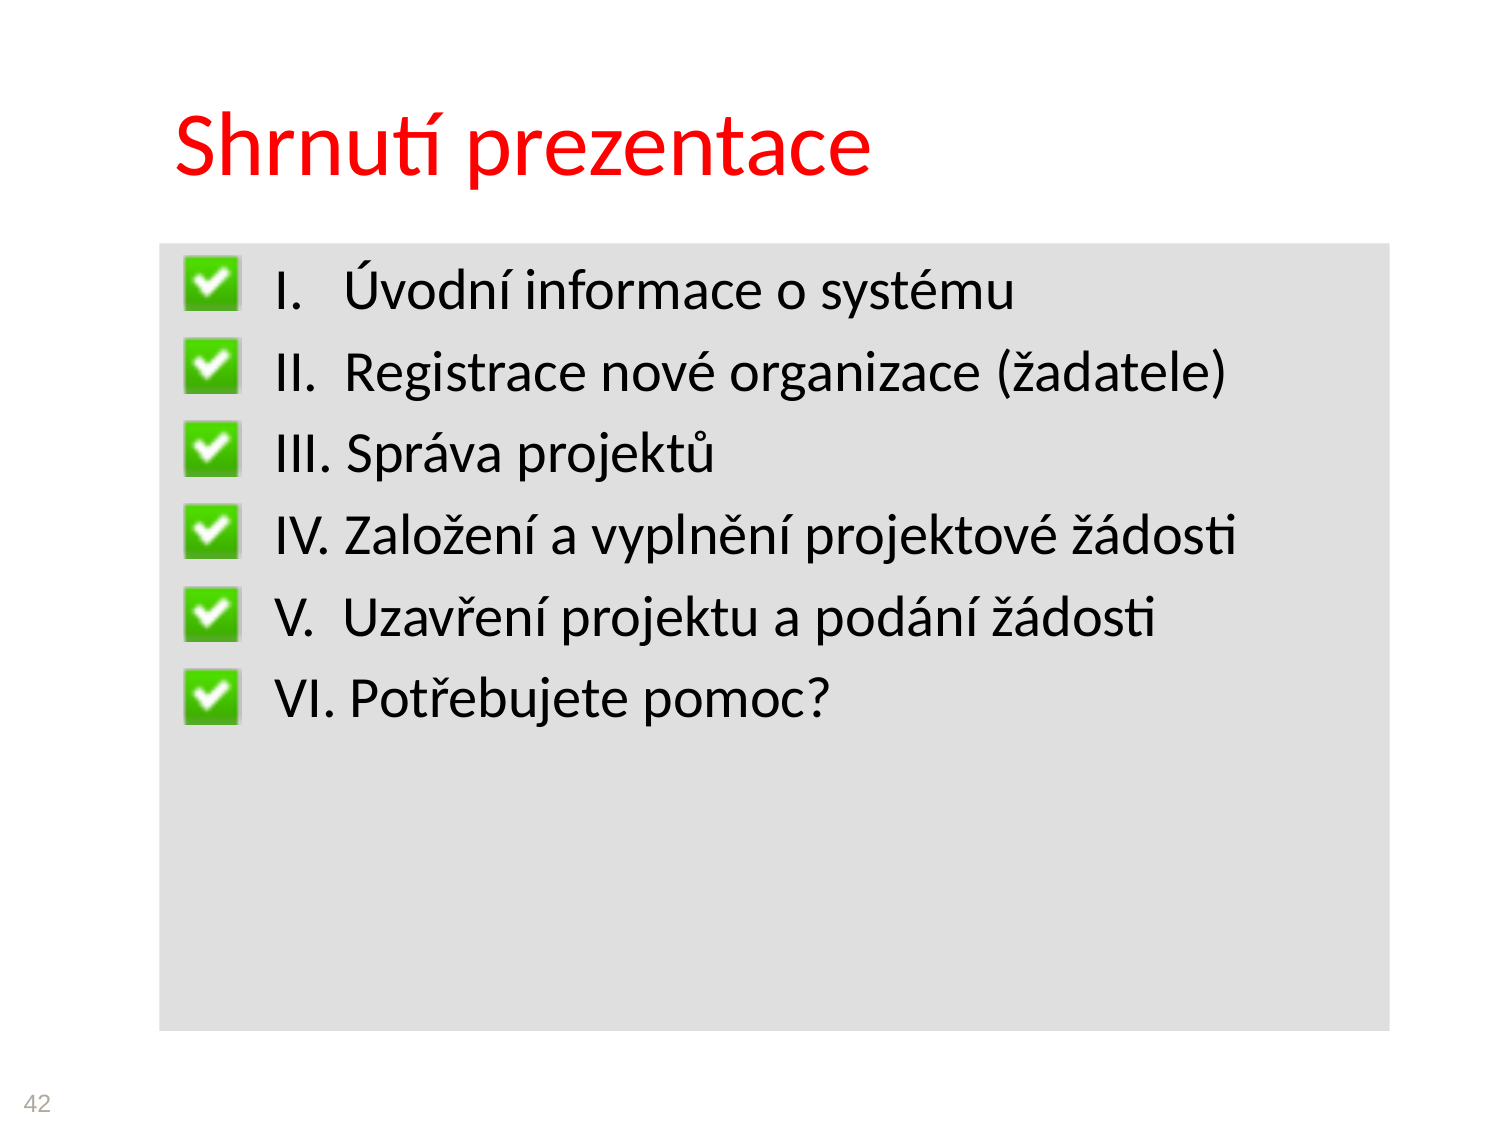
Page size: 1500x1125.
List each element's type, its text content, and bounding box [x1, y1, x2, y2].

picture [182, 420, 243, 477]
text_box 42 [0, 1046, 75, 1125]
list I. Úvodní informace o systému II. Registrace nové organizace (žadatele) III. Správa projektů IV. Založení a vyplnění projektové žádosti V. Uzavření projektu a podání žádosti VI. Potřebujete pomoc? [159, 243, 1390, 1031]
picture [182, 668, 243, 725]
title Shrnutí prezentace [159, 45, 1355, 233]
picture [182, 585, 243, 642]
picture [182, 255, 243, 312]
picture [182, 503, 243, 560]
picture [182, 337, 243, 394]
